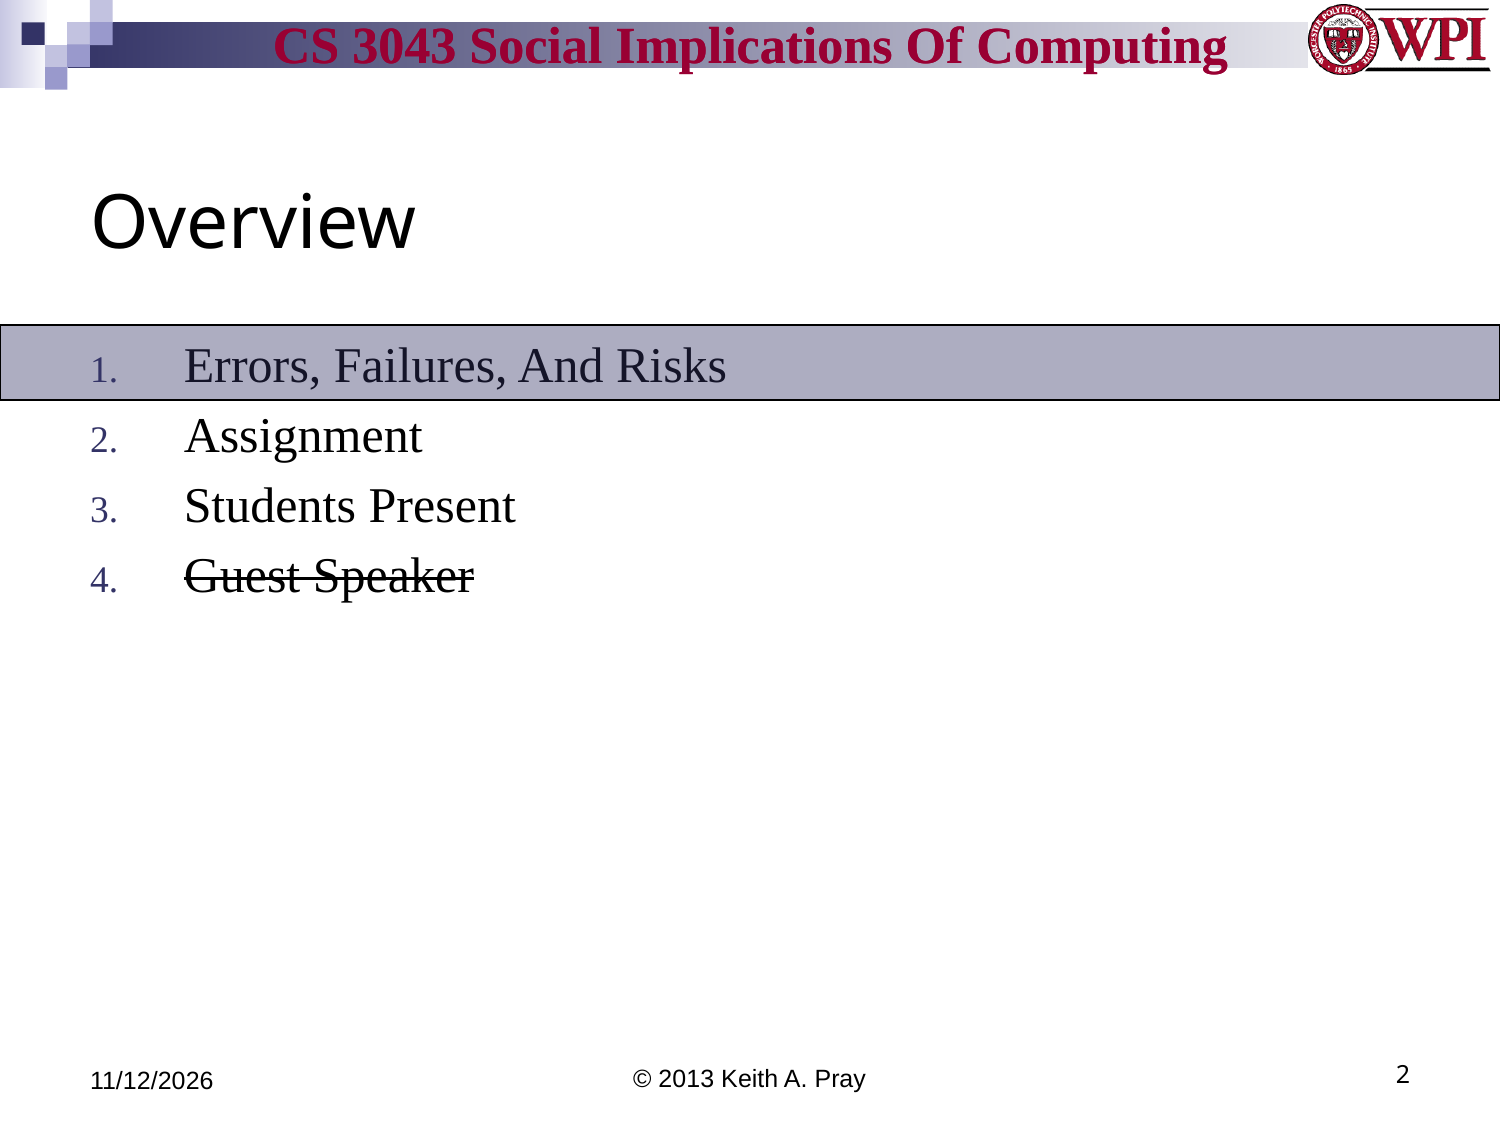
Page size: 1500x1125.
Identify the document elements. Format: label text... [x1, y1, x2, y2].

list Errors, Failures, And Risks Assignment Students Present Guest Speaker [74, 400, 1426, 963]
text_box [0, 324, 1500, 400]
title Overview [74, 124, 1426, 313]
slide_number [74, 1024, 426, 1103]
footer © 2013 Keith A. Pray [512, 1024, 988, 1101]
picture [1308, 3, 1500, 75]
slide_number 2 [1074, 1024, 1426, 1101]
